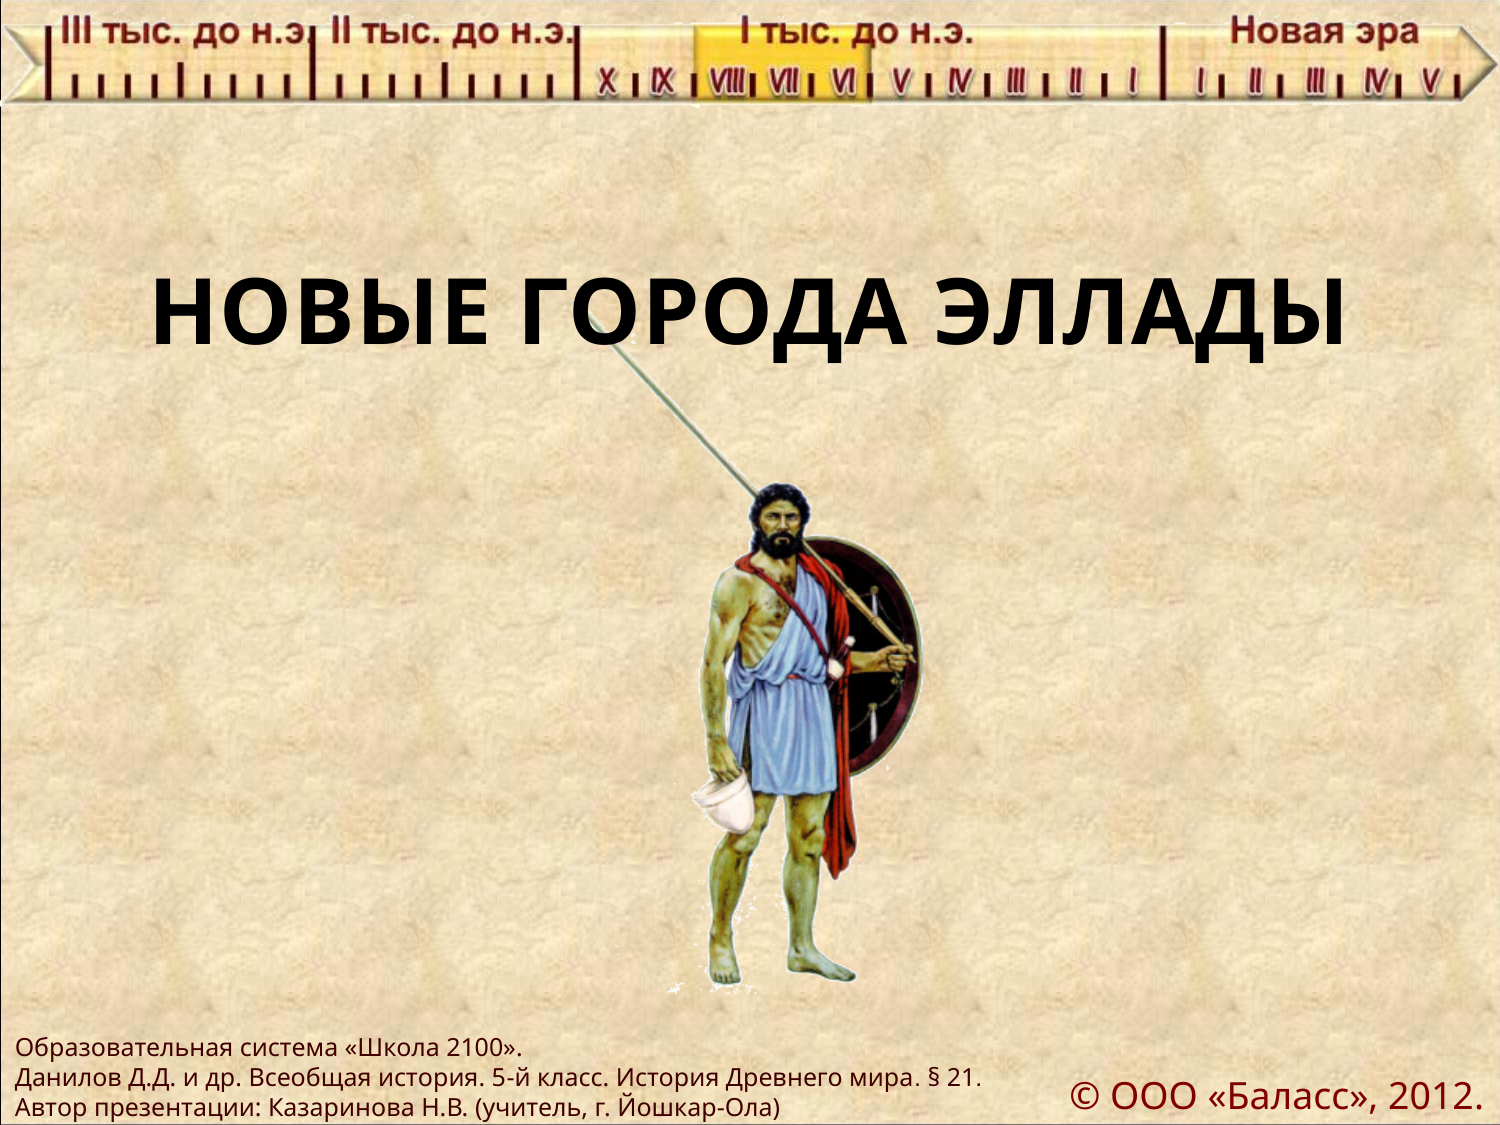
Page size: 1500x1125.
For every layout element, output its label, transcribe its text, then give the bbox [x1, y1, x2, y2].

picture [0, 0, 1500, 1064]
title НОВЫЕ ГОРОДА ЭЛЛАДЫ [112, 245, 1388, 487]
text_box © ООО «Баласс», 2012. [1054, 1064, 1500, 1124]
text_box Образовательная система «Школа 2100». Данилов Д.Д. и др. Всеобщая история. 5-й класс. История Древнего мира. § 21. Автор презентации: Казаринова Н.В. (учитель, г. Йошкар-Ола) [0, 1023, 1081, 1125]
